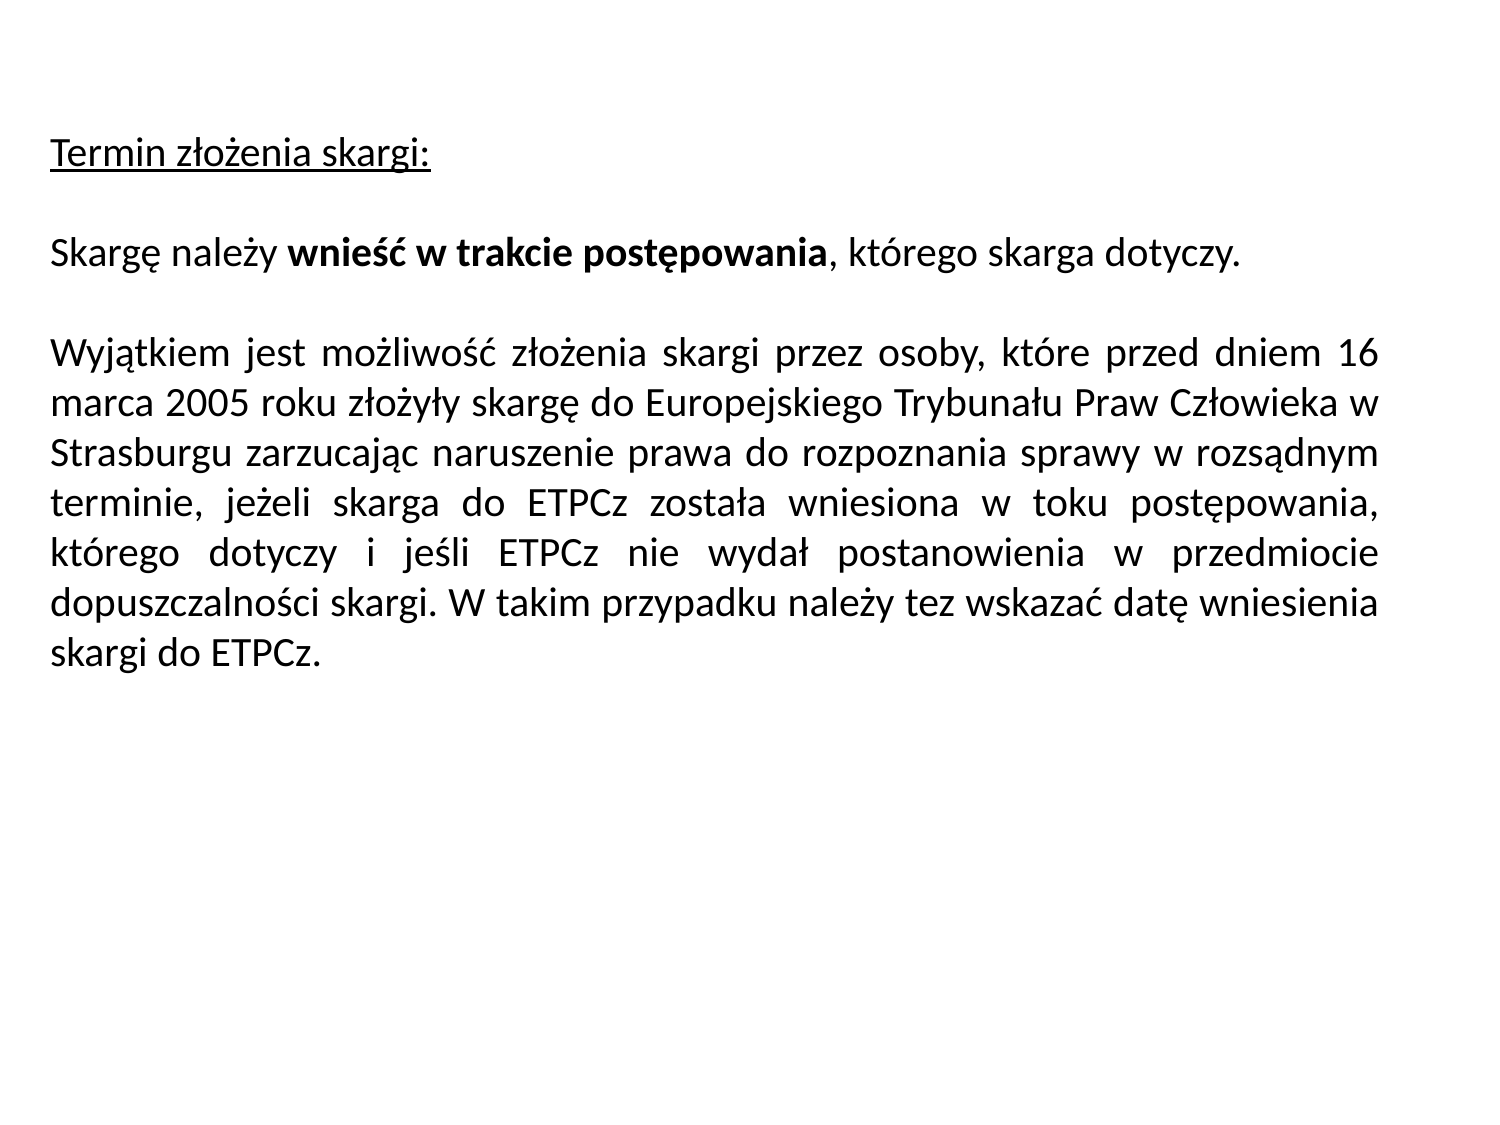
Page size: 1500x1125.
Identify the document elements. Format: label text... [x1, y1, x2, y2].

text_box Termin złożenia skargi: Skargę należy wnieść w trakcie postępowania, którego skarga dotyczy. Wyjątkiem jest możliwość złożenia skargi przez osoby, które przed dniem 16 marca 2005 roku złożyły skargę do Europejskiego Trybunału Praw Człowieka w Strasburgu zarzucając naruszenie prawa do rozpoznania sprawy w rozsądnym terminie, jeżeli skarga do ETPCz została wniesiona w toku postępowania, którego dotyczy i jeśli ETPCz nie wydał postanowienia w przedmiocie dopuszczalności skargi. W takim przypadku należy tez wskazać datę wniesienia skargi do ETPCz. [35, 117, 1395, 683]
